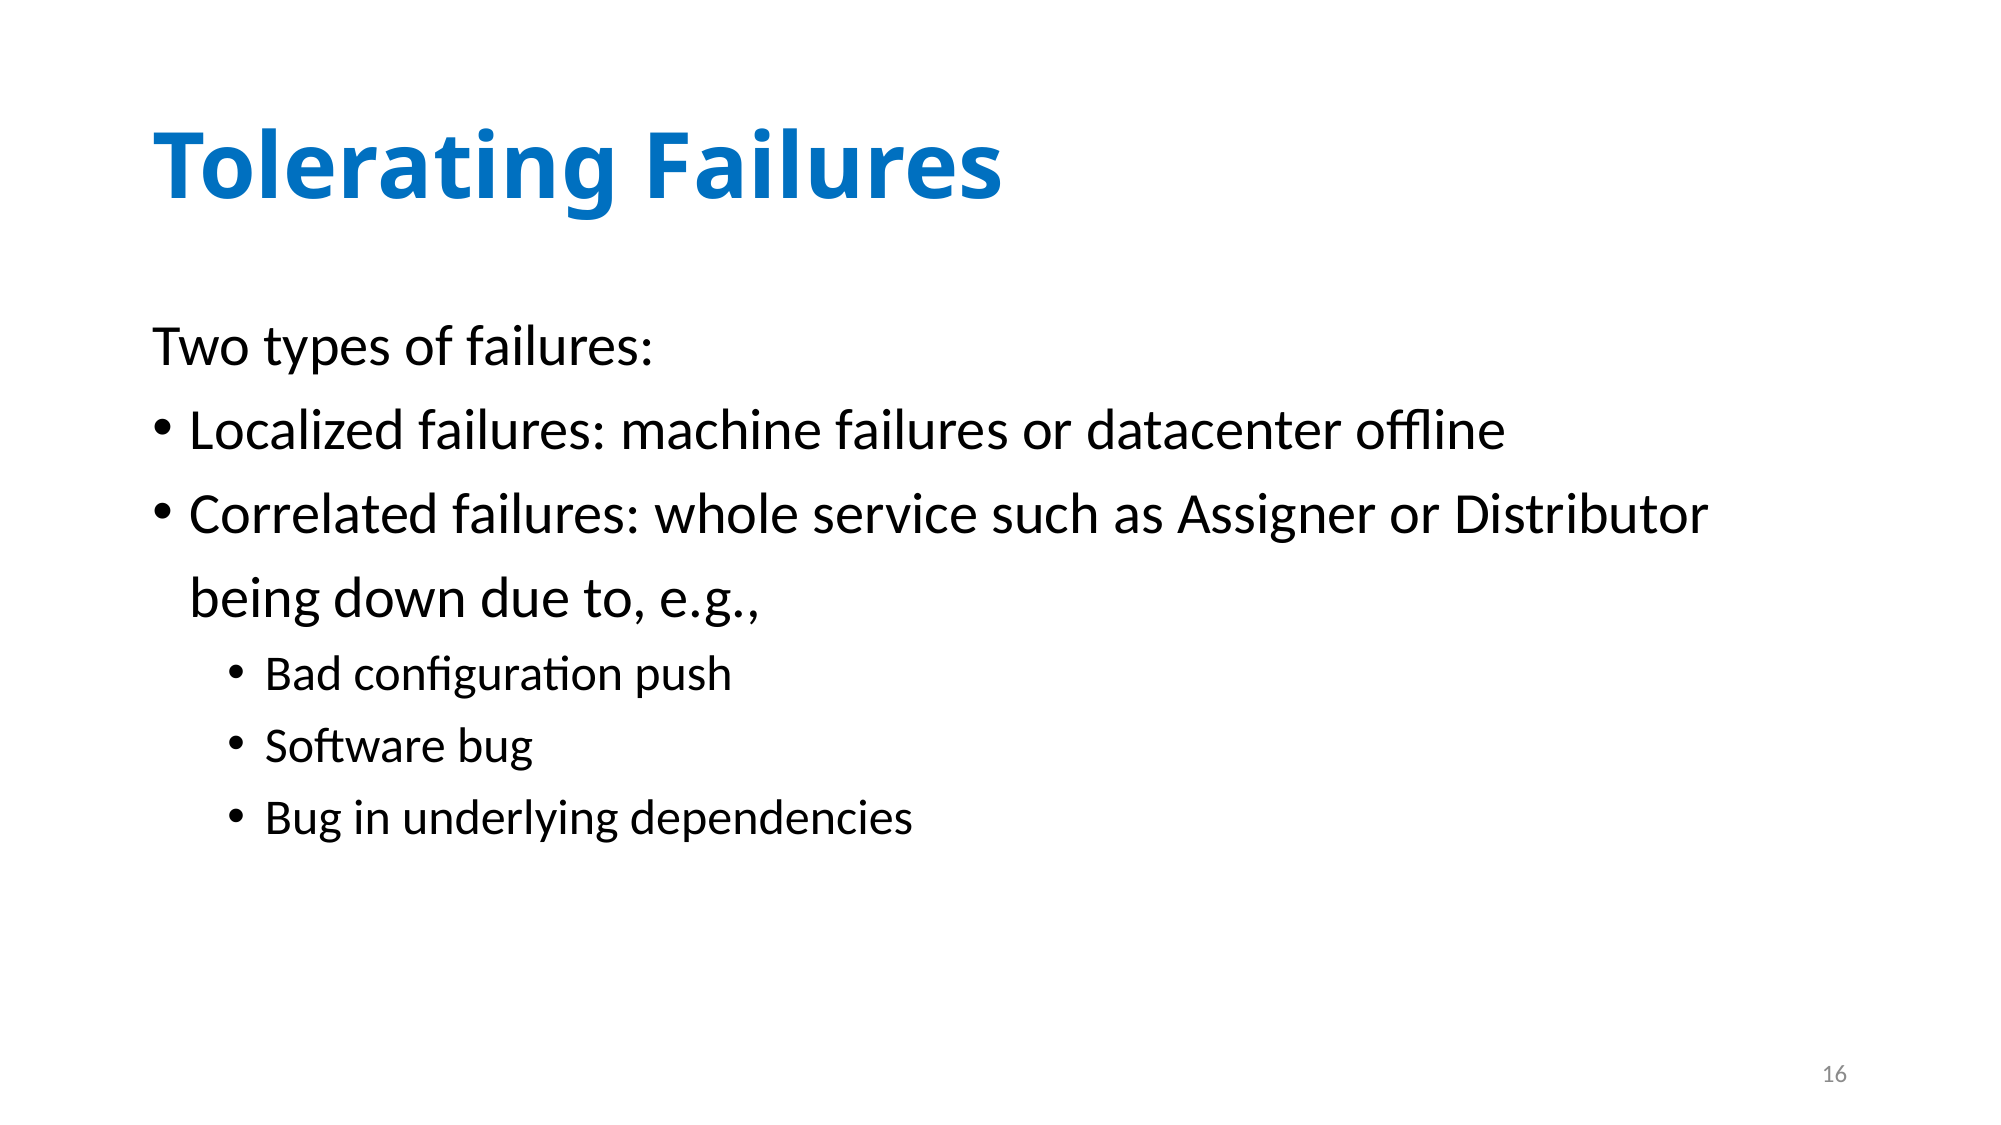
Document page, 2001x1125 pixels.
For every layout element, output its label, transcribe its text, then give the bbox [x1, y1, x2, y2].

slide_number 16 [1412, 1042, 1863, 1103]
list Two types of failures: Localized failures: machine failures or datacenter offline Correlated failures: whole service such as Assigner or Distributor being down due to, e.g., Bad configuration push Software bug Bug in underlying dependencies [137, 299, 1863, 1014]
title Tolerating Failures [137, 59, 1863, 278]
